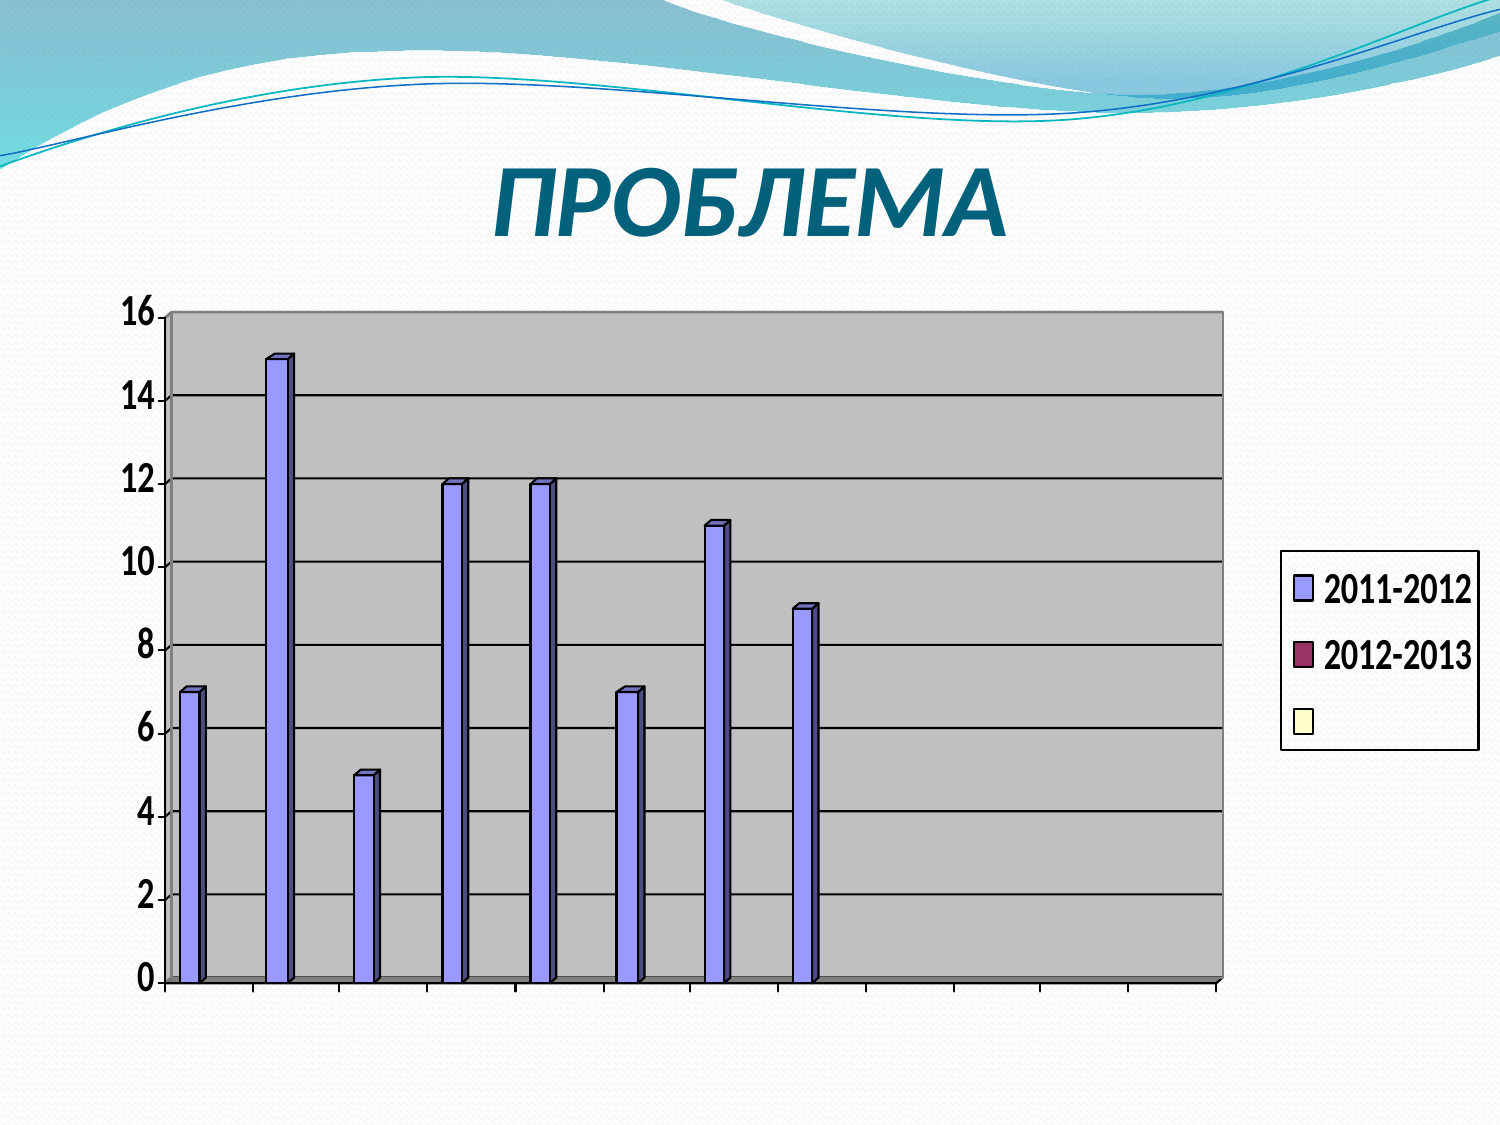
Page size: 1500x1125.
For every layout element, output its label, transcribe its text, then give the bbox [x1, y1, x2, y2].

title ПРОБЛЕМА [75, 35, 1425, 234]
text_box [46, 234, 1500, 1067]
